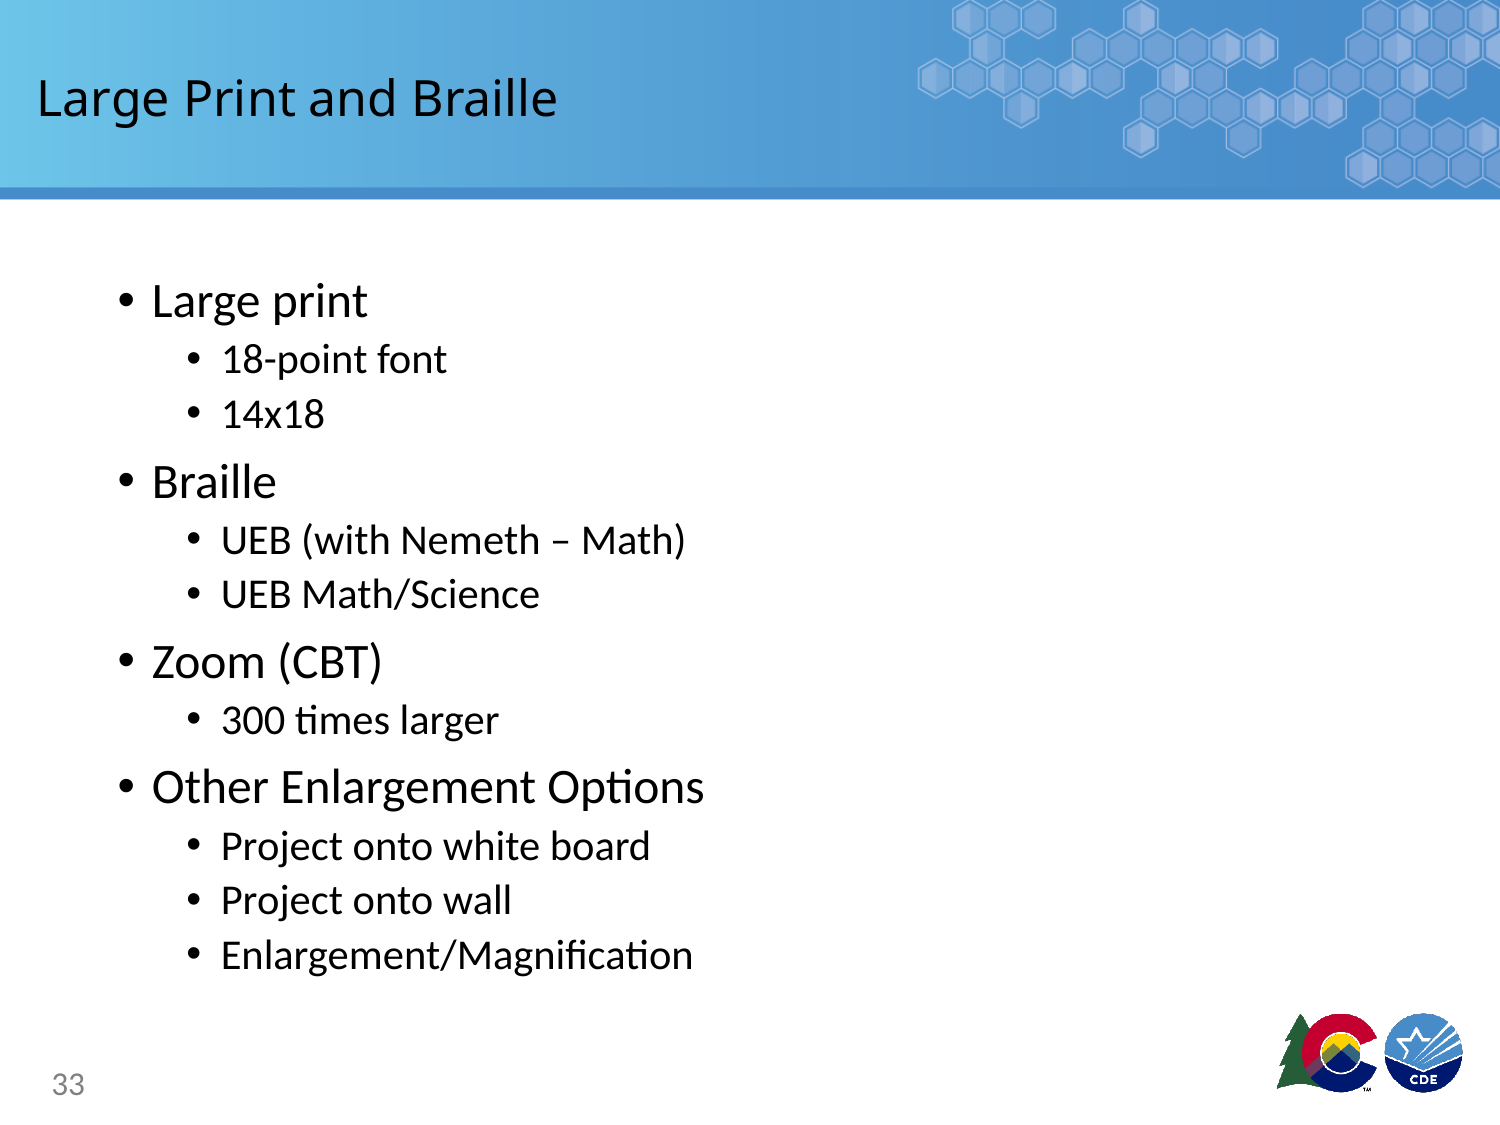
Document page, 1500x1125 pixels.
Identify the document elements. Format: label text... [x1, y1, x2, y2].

text_box Large print 18-point font 14x18 Braille UEB (with Nemeth – Math) UEB Math/Science Zoom (CBT) 300 times larger Other Enlargement Options Project onto white board Project onto wall Enlargement/Magnification [102, 267, 1397, 992]
title Large Print and Braille [36, 51, 1463, 149]
slide_number 33 [36, 1054, 375, 1115]
picture [0, 0, 1500, 200]
picture [1275, 1012, 1463, 1093]
